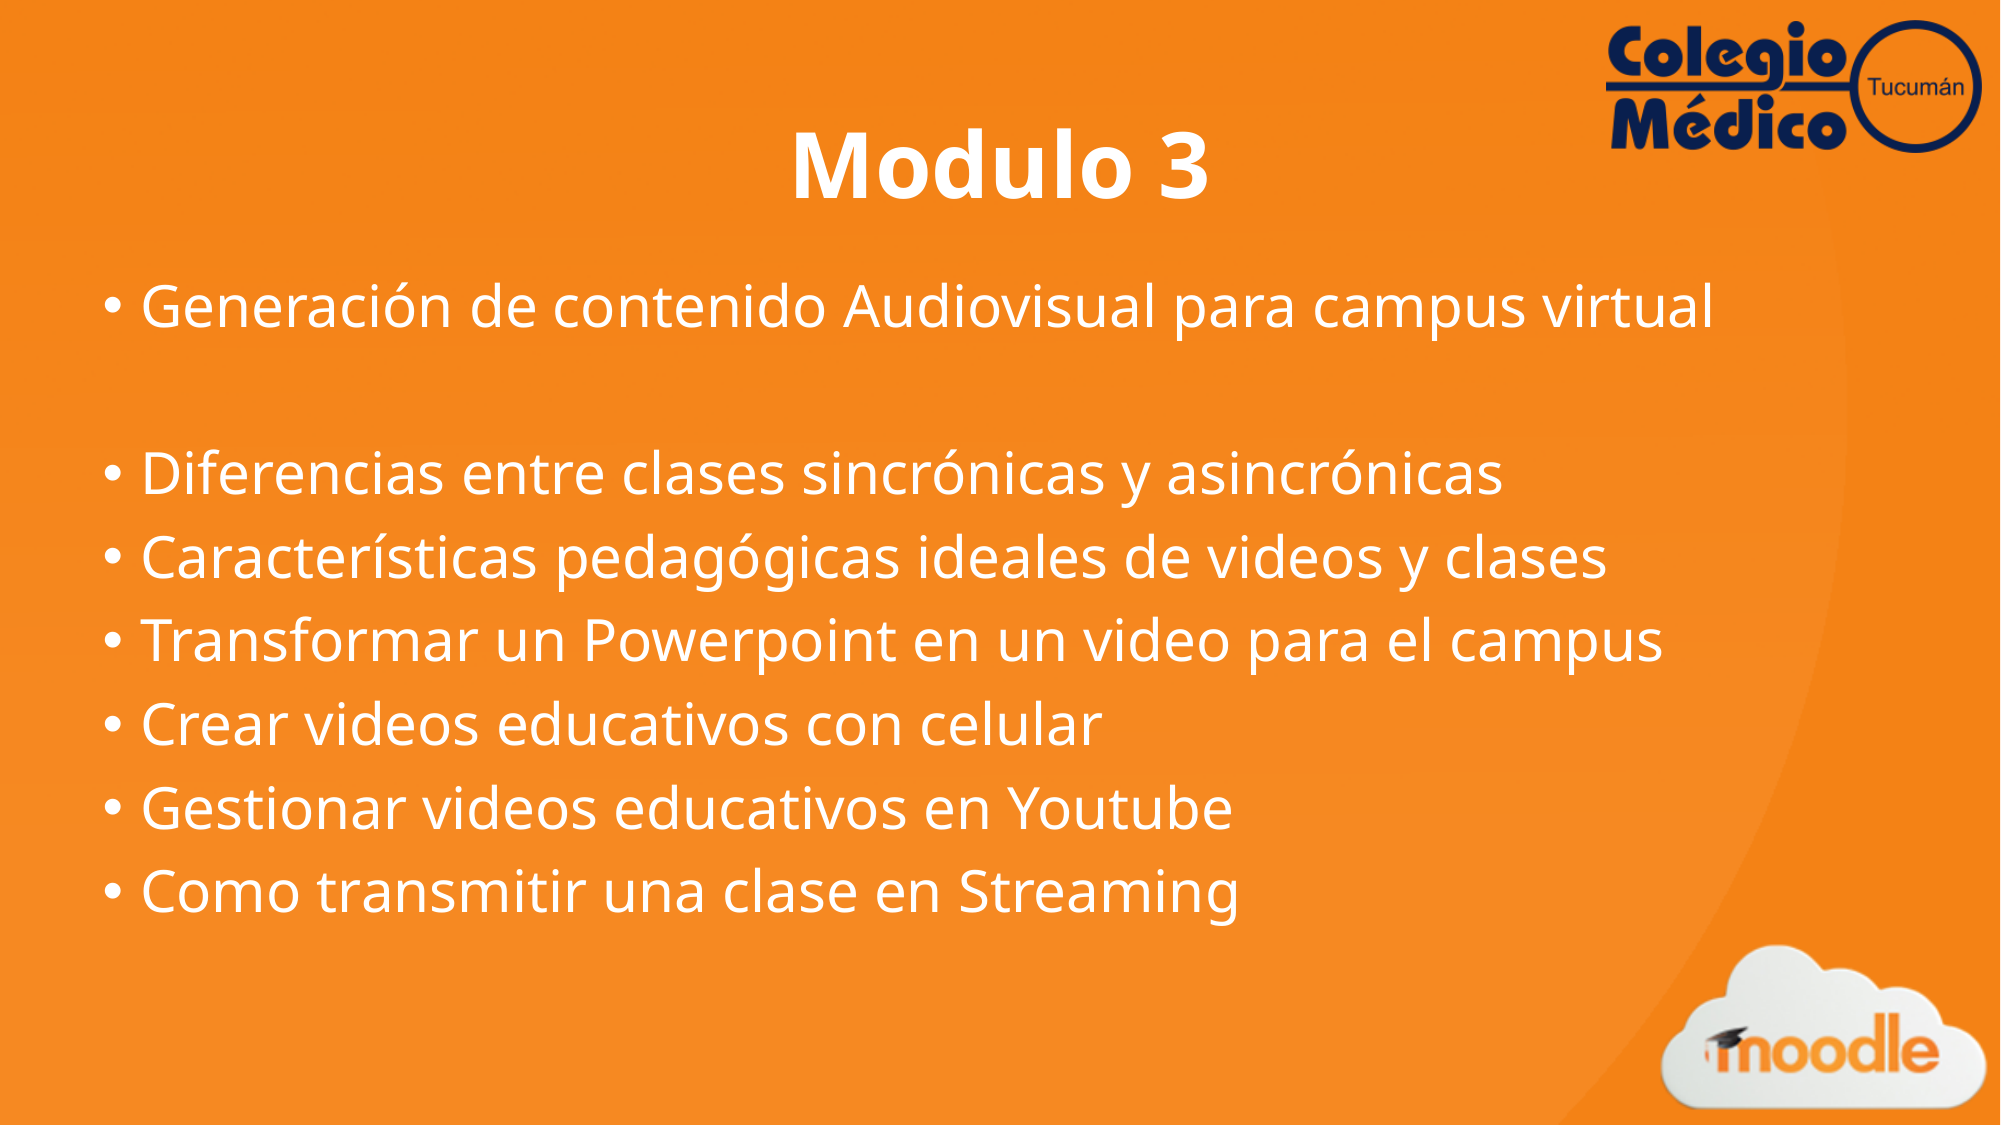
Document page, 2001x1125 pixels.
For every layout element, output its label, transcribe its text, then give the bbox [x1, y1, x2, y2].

list Generación de contenido Audiovisual para campus virtual Diferencias entre clases sincrónicas y asincrónicas Características pedagógicas ideales de videos y clases Transformar un Powerpoint en un video para el campus Crear videos educativos con celular Gestionar videos educativos en Youtube Como transmitir una clase en Streaming [87, 269, 1982, 989]
picture [0, 0, 2001, 1125]
title Modulo 3 [137, 59, 1863, 269]
